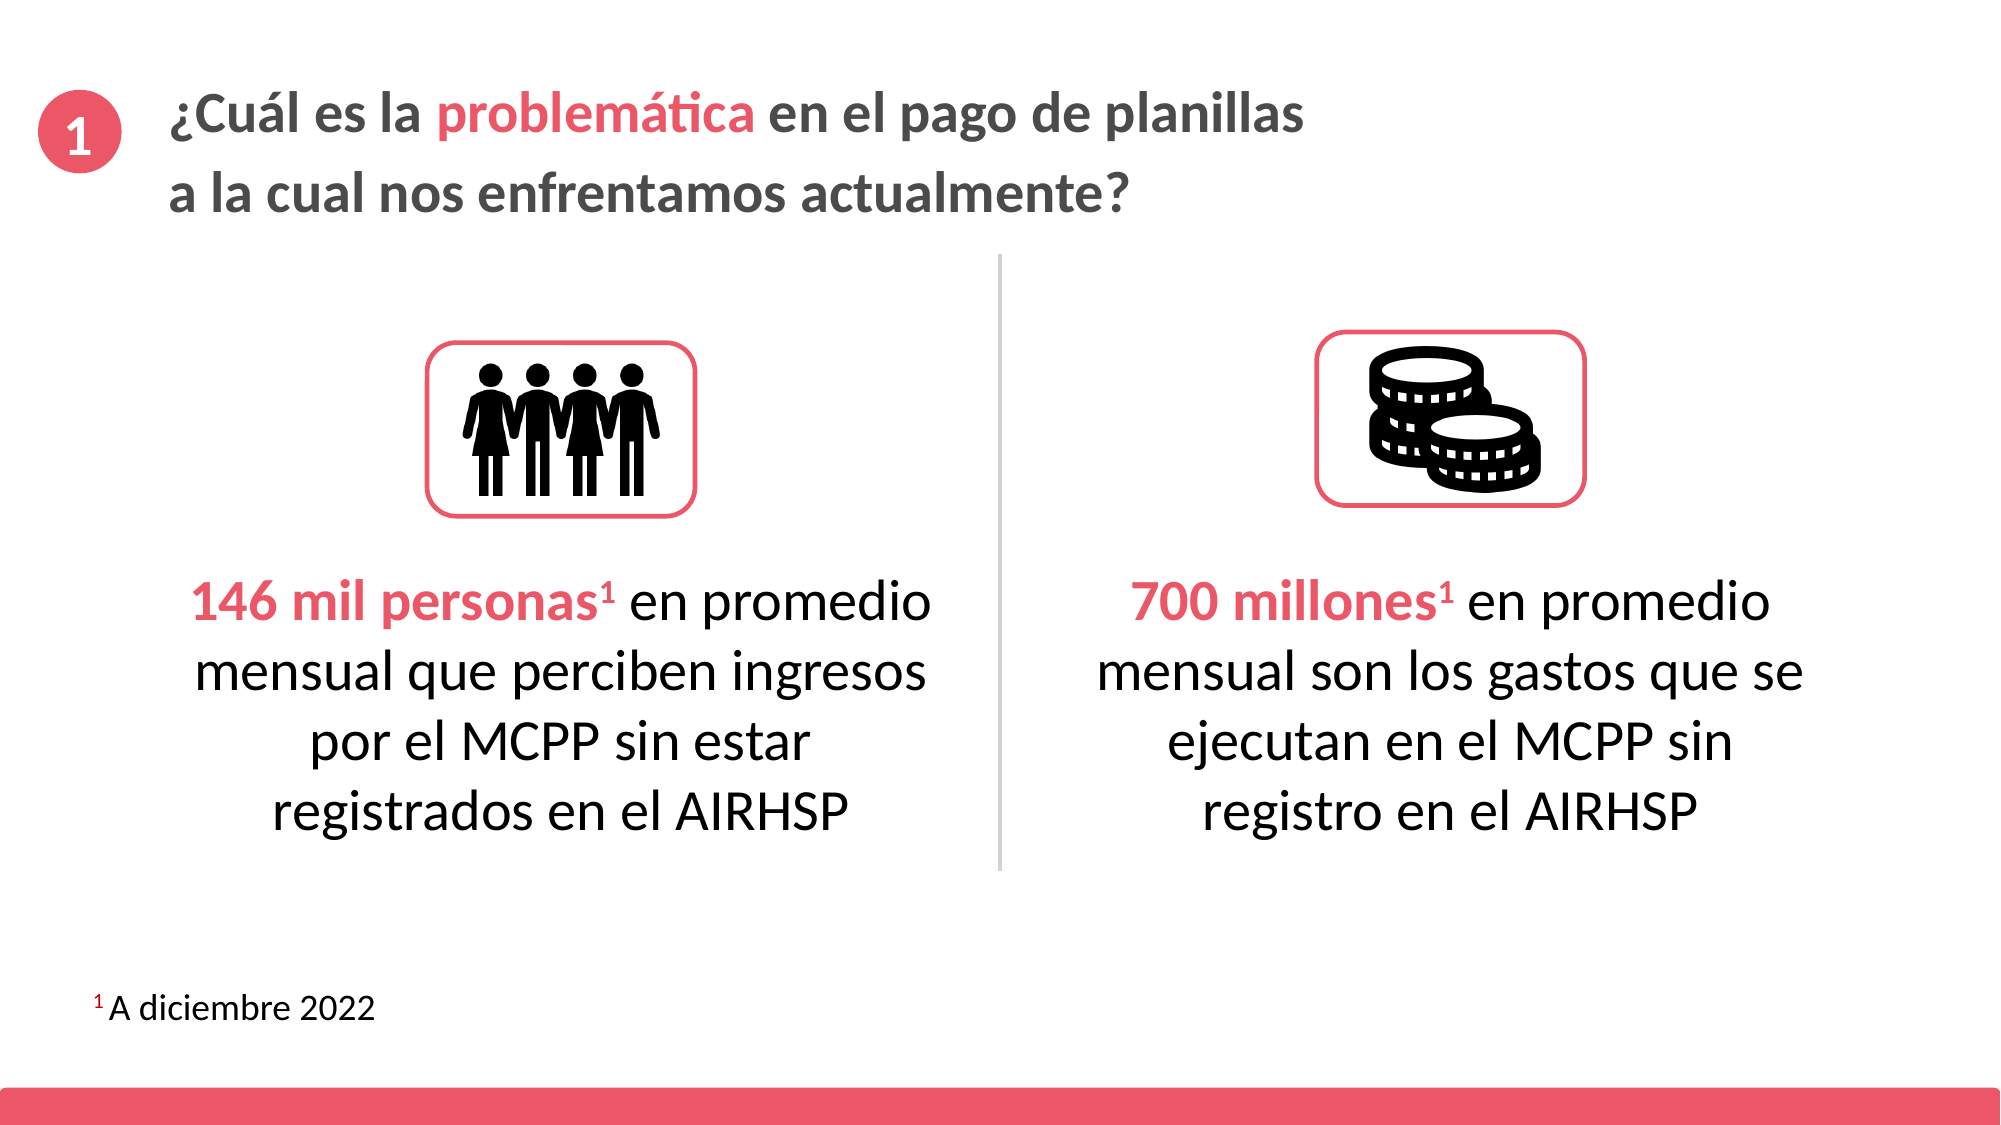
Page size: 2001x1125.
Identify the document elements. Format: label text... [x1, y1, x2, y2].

text_box 700 millones1 en promedio mensual son los gastos que se ejecutan en el MCPP sin registro en el AIRHSP [1063, 554, 1839, 850]
text_box 1 A diciembre 2022 [77, 975, 397, 1035]
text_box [1316, 321, 1585, 517]
text_box [427, 345, 443, 514]
text_box 146 mil personas1 en promedio mensual que perciben ingresos por el MCPP sin estar registrados en el AIRHSP [161, 554, 961, 850]
picture [448, 316, 674, 543]
text_box [677, 344, 696, 515]
text_box ¿Cuál es la problemática en el pago de planillas a la cual nos enfrentamos actualmente? [148, 43, 1952, 218]
text_box [0, 1088, 2000, 1125]
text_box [38, 89, 131, 176]
